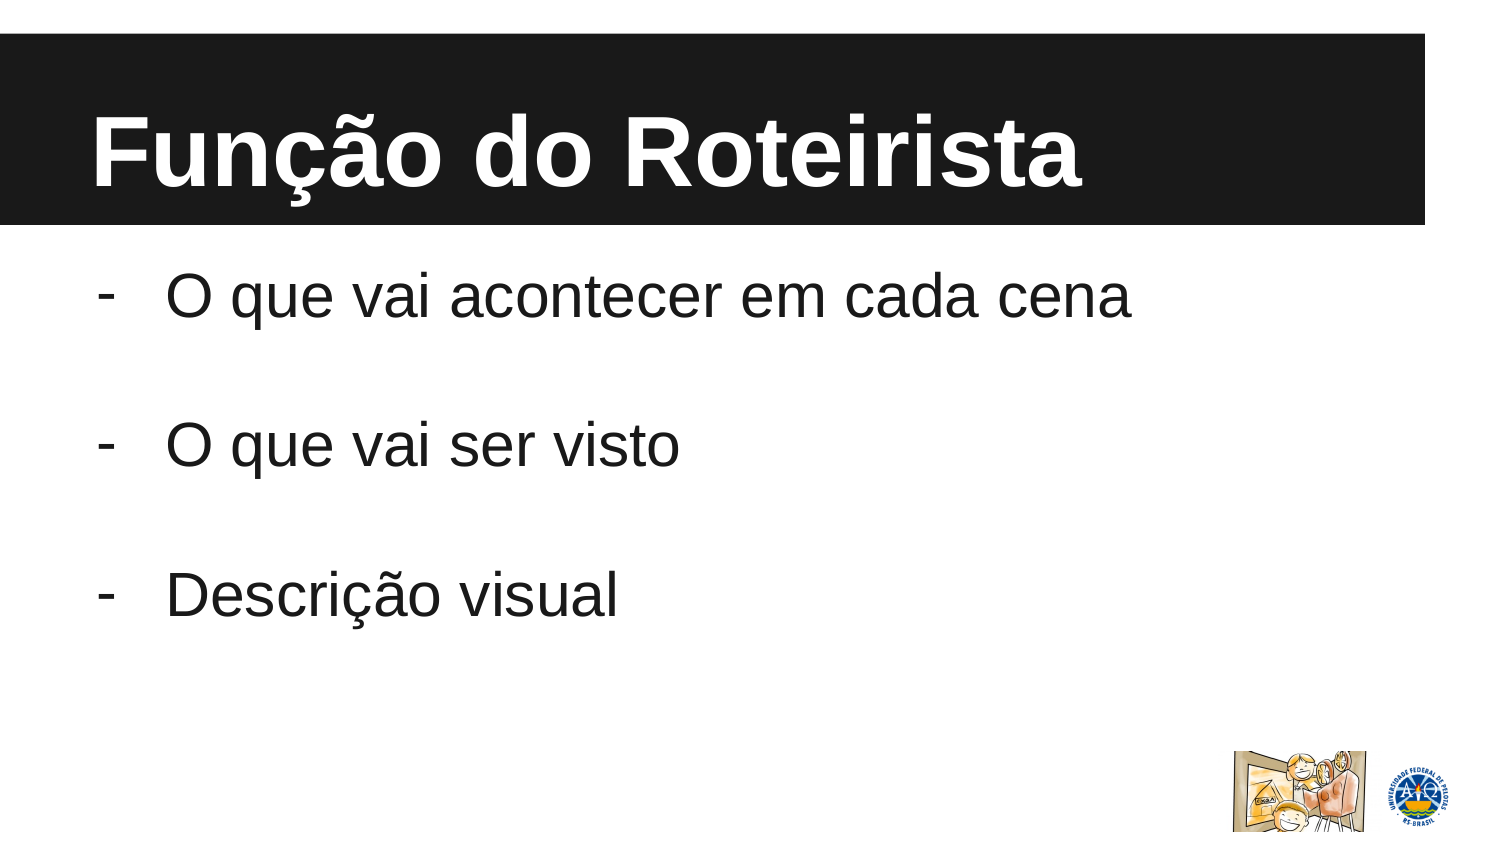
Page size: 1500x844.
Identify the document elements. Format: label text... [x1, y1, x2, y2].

title Função do Roteirista [75, 33, 1425, 221]
picture [1218, 751, 1454, 833]
list O que vai acontecer em cada cena O que vai ser visto Descrição visual [75, 239, 1425, 808]
